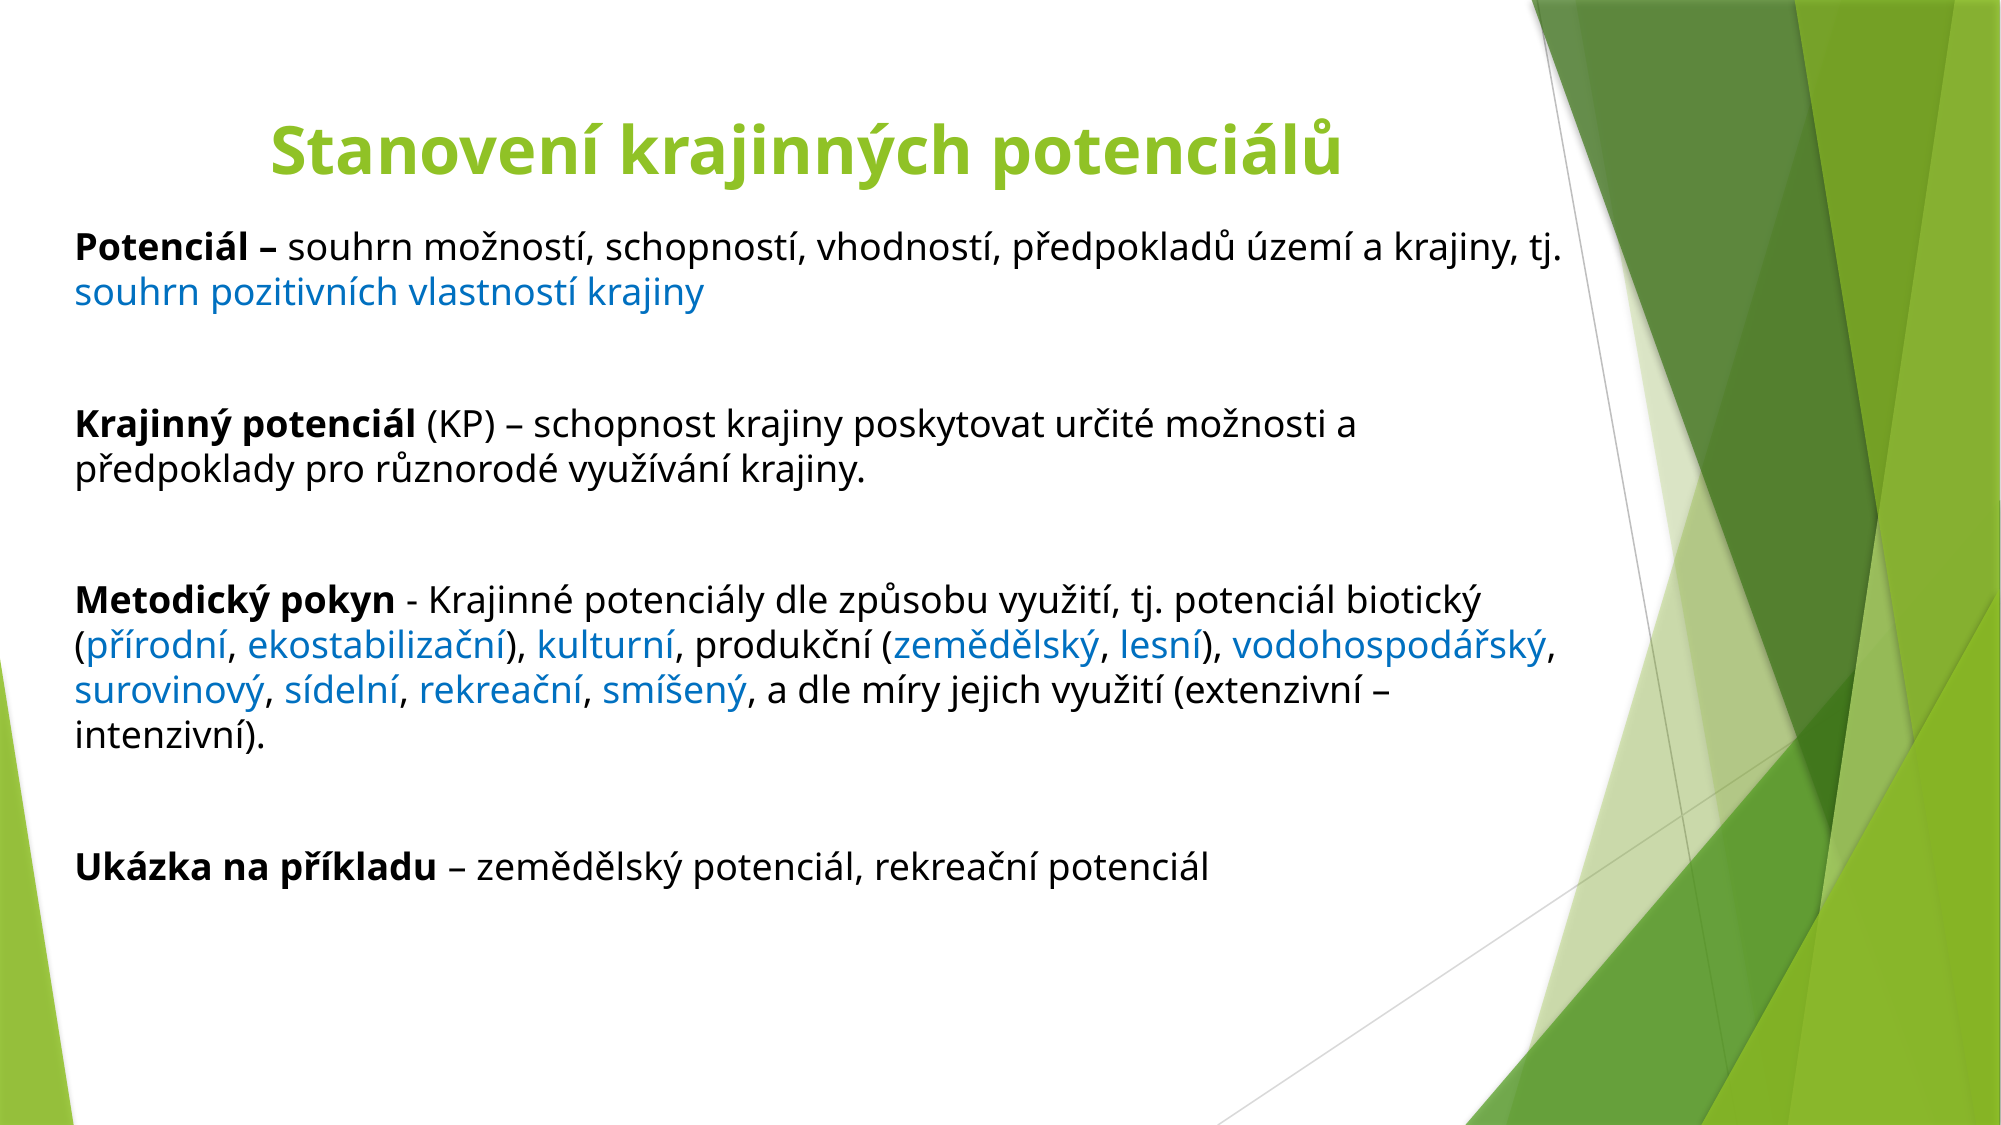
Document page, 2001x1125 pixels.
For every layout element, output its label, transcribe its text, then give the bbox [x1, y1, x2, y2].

list Potenciál – souhrn možností, schopností, vhodností, předpokladů území a krajiny, tj. souhrn pozitivních vlastností krajiny Krajinný potenciál (KP) – schopnost krajiny poskytovat určité možnosti a předpoklady pro různorodé využívání krajiny. Metodický pokyn - Krajinné potenciály dle způsobu využití, tj. potenciál biotický (přírodní, ekostabilizační), kulturní, produkční (zemědělský, lesní), vodohospodářský, surovinový, sídelní, rekreační, smíšený, a dle míry jejich využití (extenzivní – intenzivní). Ukázka na příkladu – zemědělský potenciál, rekreační potenciál [59, 215, 1597, 1101]
title Stanovení krajinných potenciálů [110, 99, 1522, 198]
